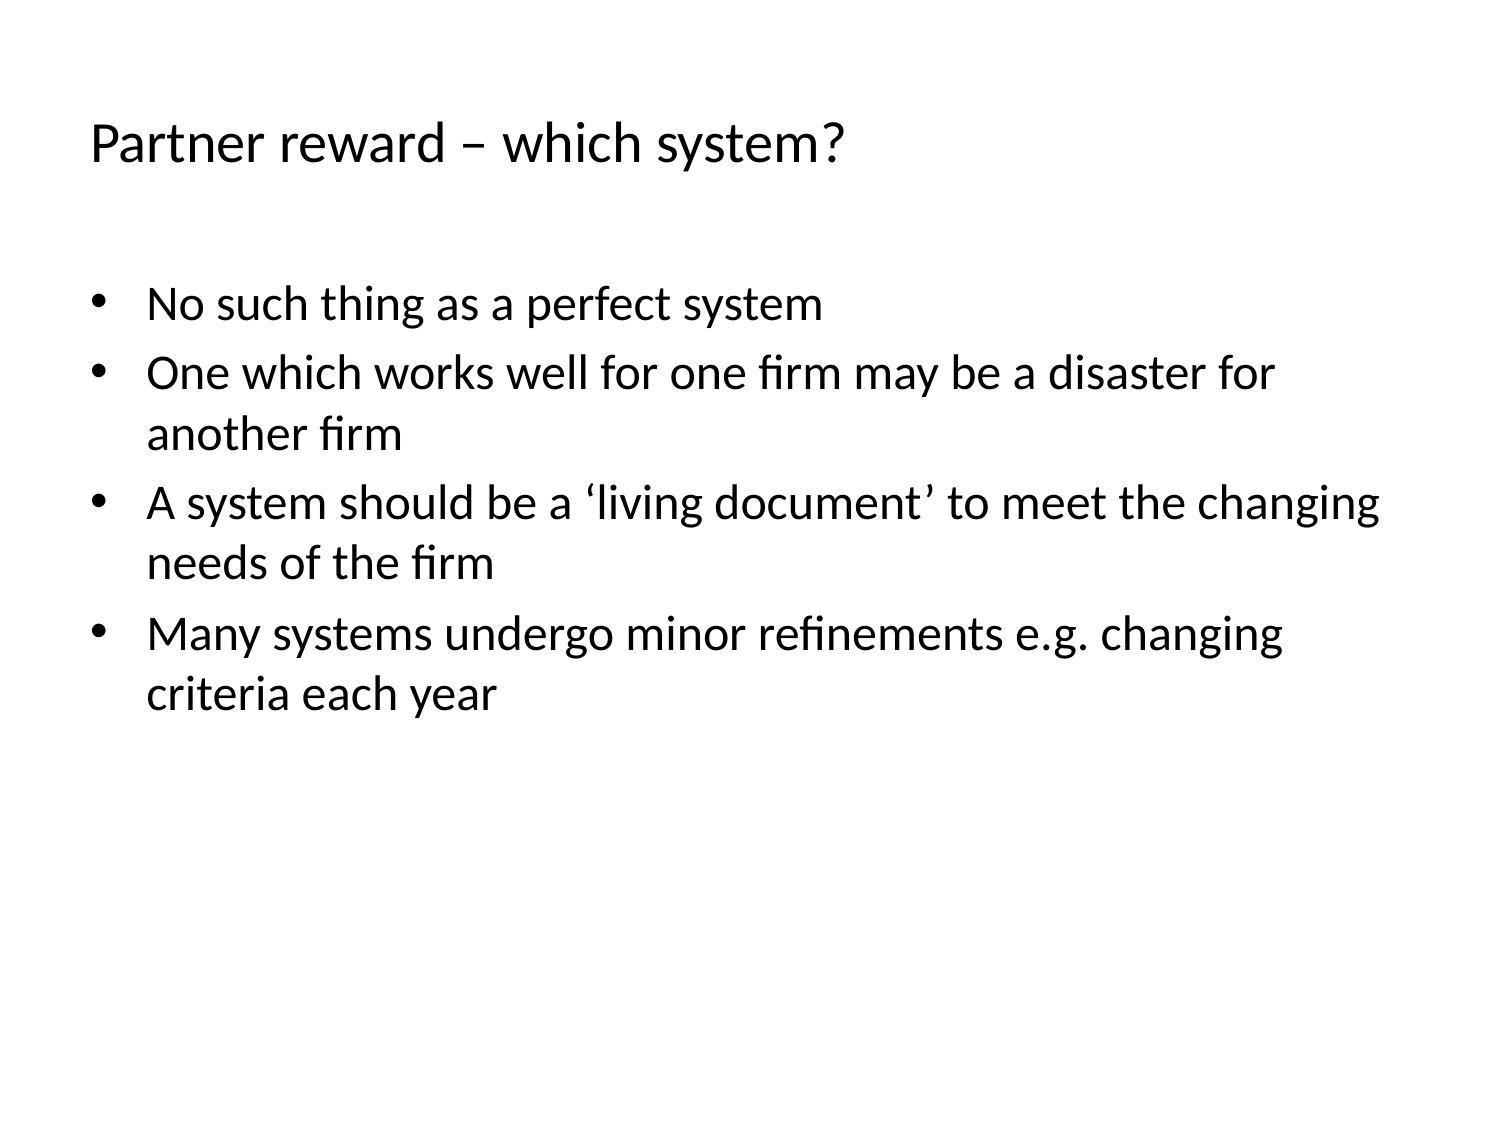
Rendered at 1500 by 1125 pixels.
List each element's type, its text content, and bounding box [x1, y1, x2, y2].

list No such thing as a perfect system One which works well for one firm may be a disaster for another firm A system should be a ‘living document’ to meet the changing needs of the firm Many systems undergo minor refinements e.g. changing criteria each year [75, 262, 1425, 1005]
title Partner reward – which system? [75, 45, 1425, 233]
